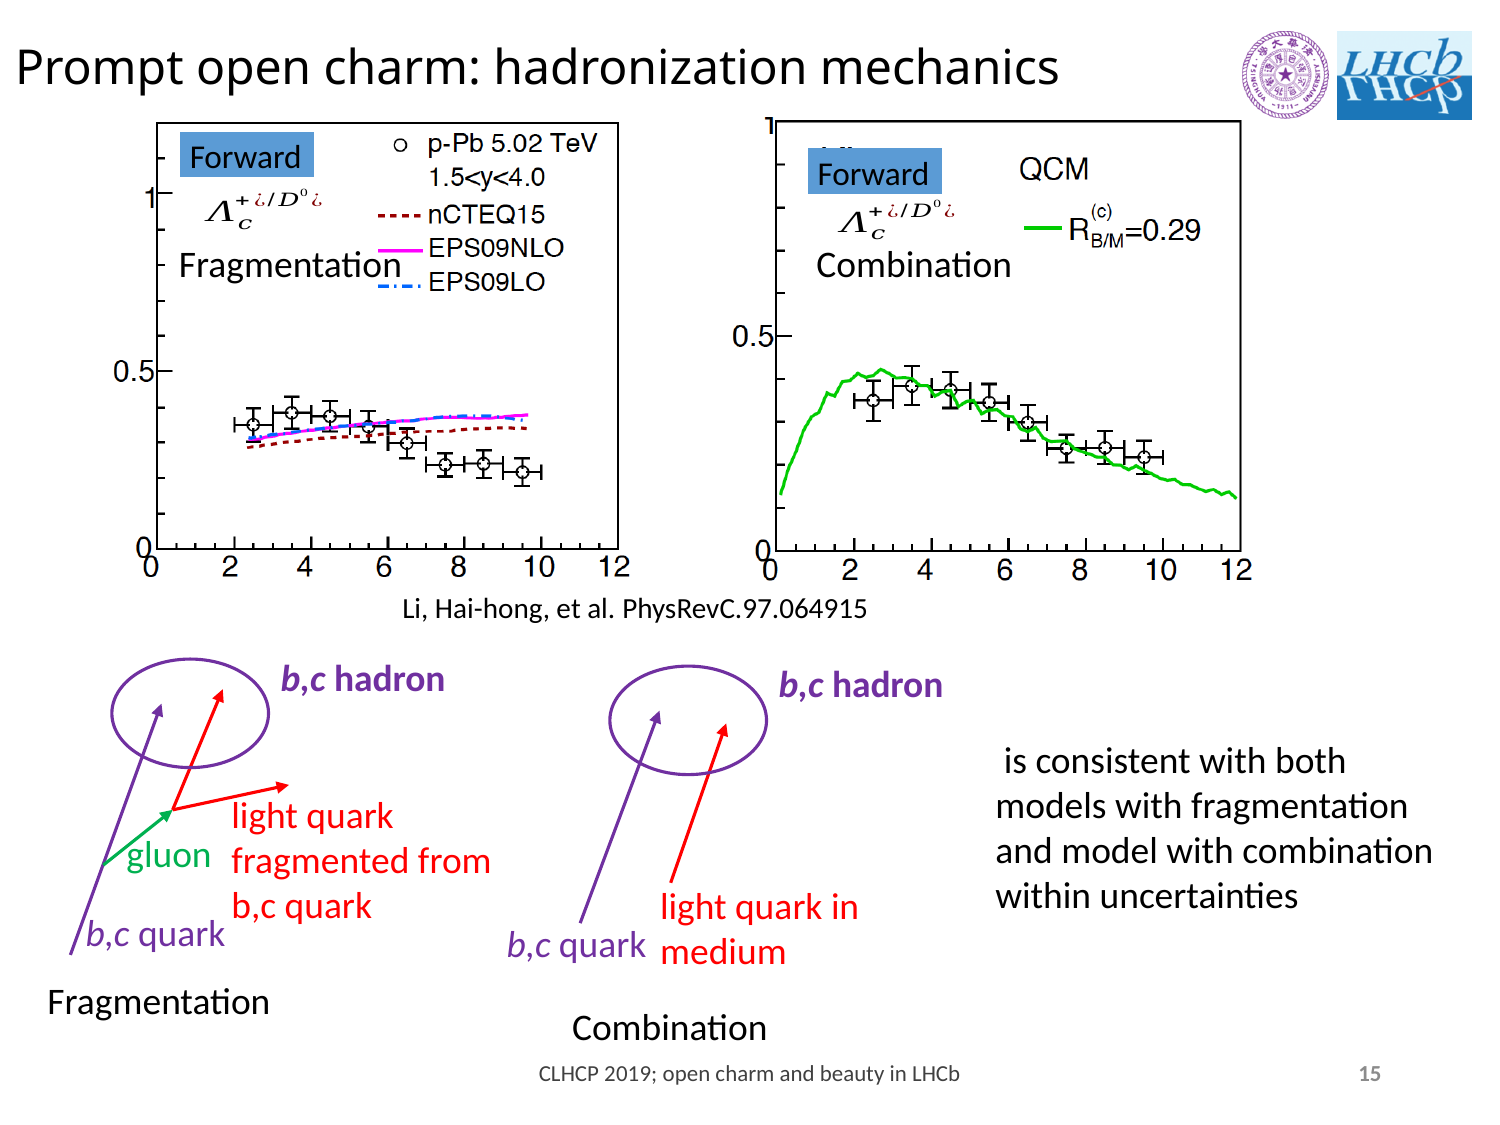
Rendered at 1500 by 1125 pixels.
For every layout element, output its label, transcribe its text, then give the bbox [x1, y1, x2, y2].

text_box b,c quark [70, 901, 216, 962]
text_box b,c hadron [763, 653, 960, 713]
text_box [172, 784, 289, 810]
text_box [70, 703, 162, 955]
text_box [112, 658, 270, 768]
text_box b,c hadron [265, 646, 462, 706]
text_box Li, Hai-hong, et al. PhysRevC.97.064915 [387, 582, 904, 632]
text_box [670, 723, 727, 883]
text_box Combination [557, 995, 814, 1056]
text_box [172, 689, 223, 784]
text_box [802, 144, 957, 193]
title Prompt open charm: hadronization mechanics [0, 21, 1277, 118]
text_box light quark fragmented from b,c quark [216, 783, 531, 979]
picture [109, 117, 640, 580]
footer CLHCP 2019; open charm and beauty in LHCb [496, 1042, 1004, 1103]
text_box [580, 710, 660, 924]
text_box gluon [162, 822, 216, 883]
text_box Fragmentation [32, 970, 289, 1030]
text_box b,c quark [491, 912, 645, 973]
text_box [610, 665, 768, 775]
picture [731, 29, 1472, 583]
slide_number 14 [1059, 1042, 1397, 1103]
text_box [103, 809, 173, 866]
text_box light quark in medium [645, 874, 944, 980]
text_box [174, 128, 330, 177]
